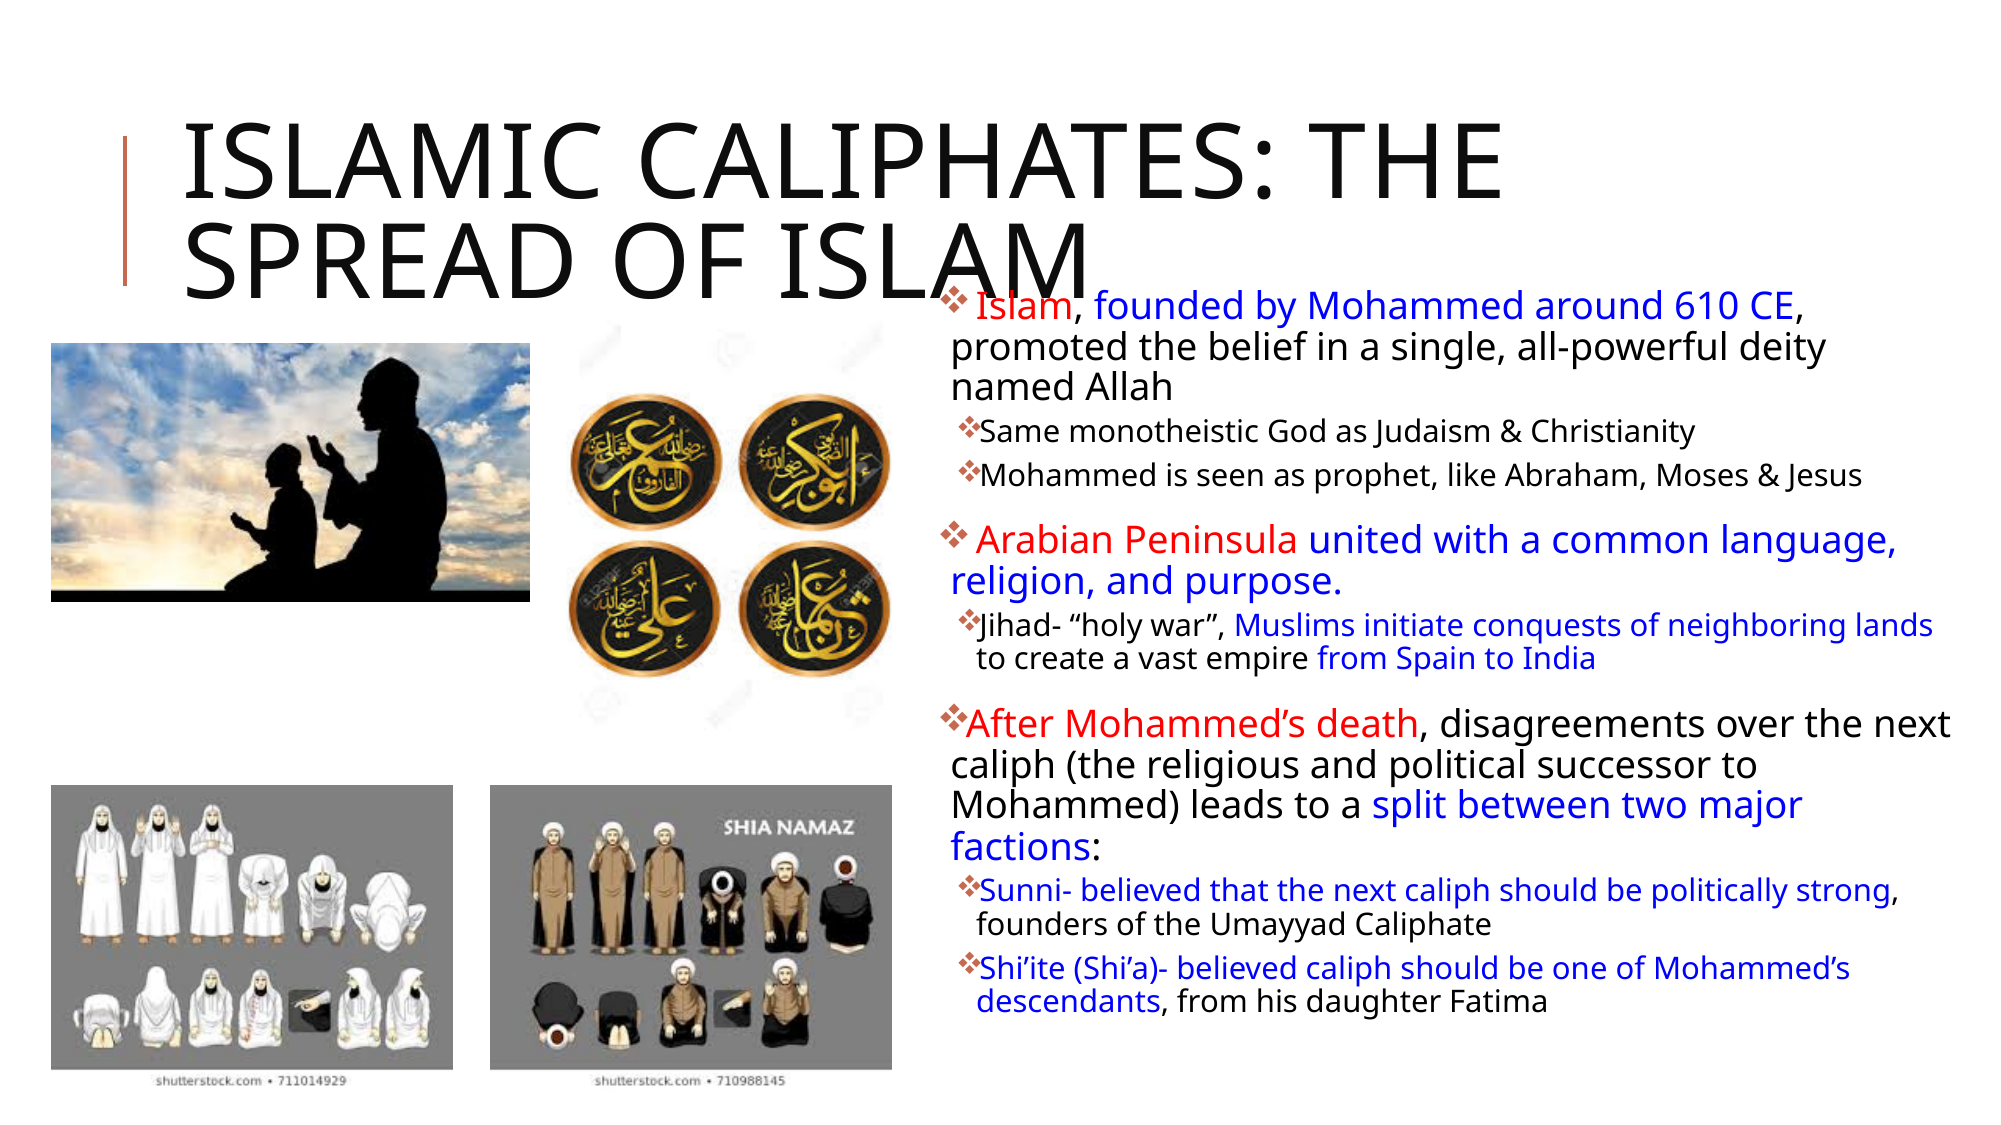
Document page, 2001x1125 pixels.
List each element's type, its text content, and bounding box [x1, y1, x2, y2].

title Islamic Caliphates: The Spread of Islam [168, 96, 1763, 342]
picture [566, 317, 893, 735]
picture [50, 785, 454, 1093]
list Islam, founded by Mohammed around 610 CE, promoted the belief in a single, all-powerful deity named Allah Same monotheistic God as Judaism & Christianity Mohammed is seen as prophet, like Abraham, Moses & Jesus Arabian Peninsula united with a common language, religion, and purpose. Jihad- “holy war”, Muslims initiate conquests of neighboring lands to create a vast empire from Spain to India After Mohammed’s death, disagreements over the next caliph (the religious and political successor to Mohammed) leads to a split between two major factions: Sunni- believed that the next caliph should be politically strong, founders of the Umayyad Caliphate Shi’ite (Shi’a)- believed caliph should be one of Mohammed’s descendants, from his daughter Fatima [929, 278, 1965, 1035]
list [50, 343, 530, 602]
picture [490, 785, 893, 1093]
